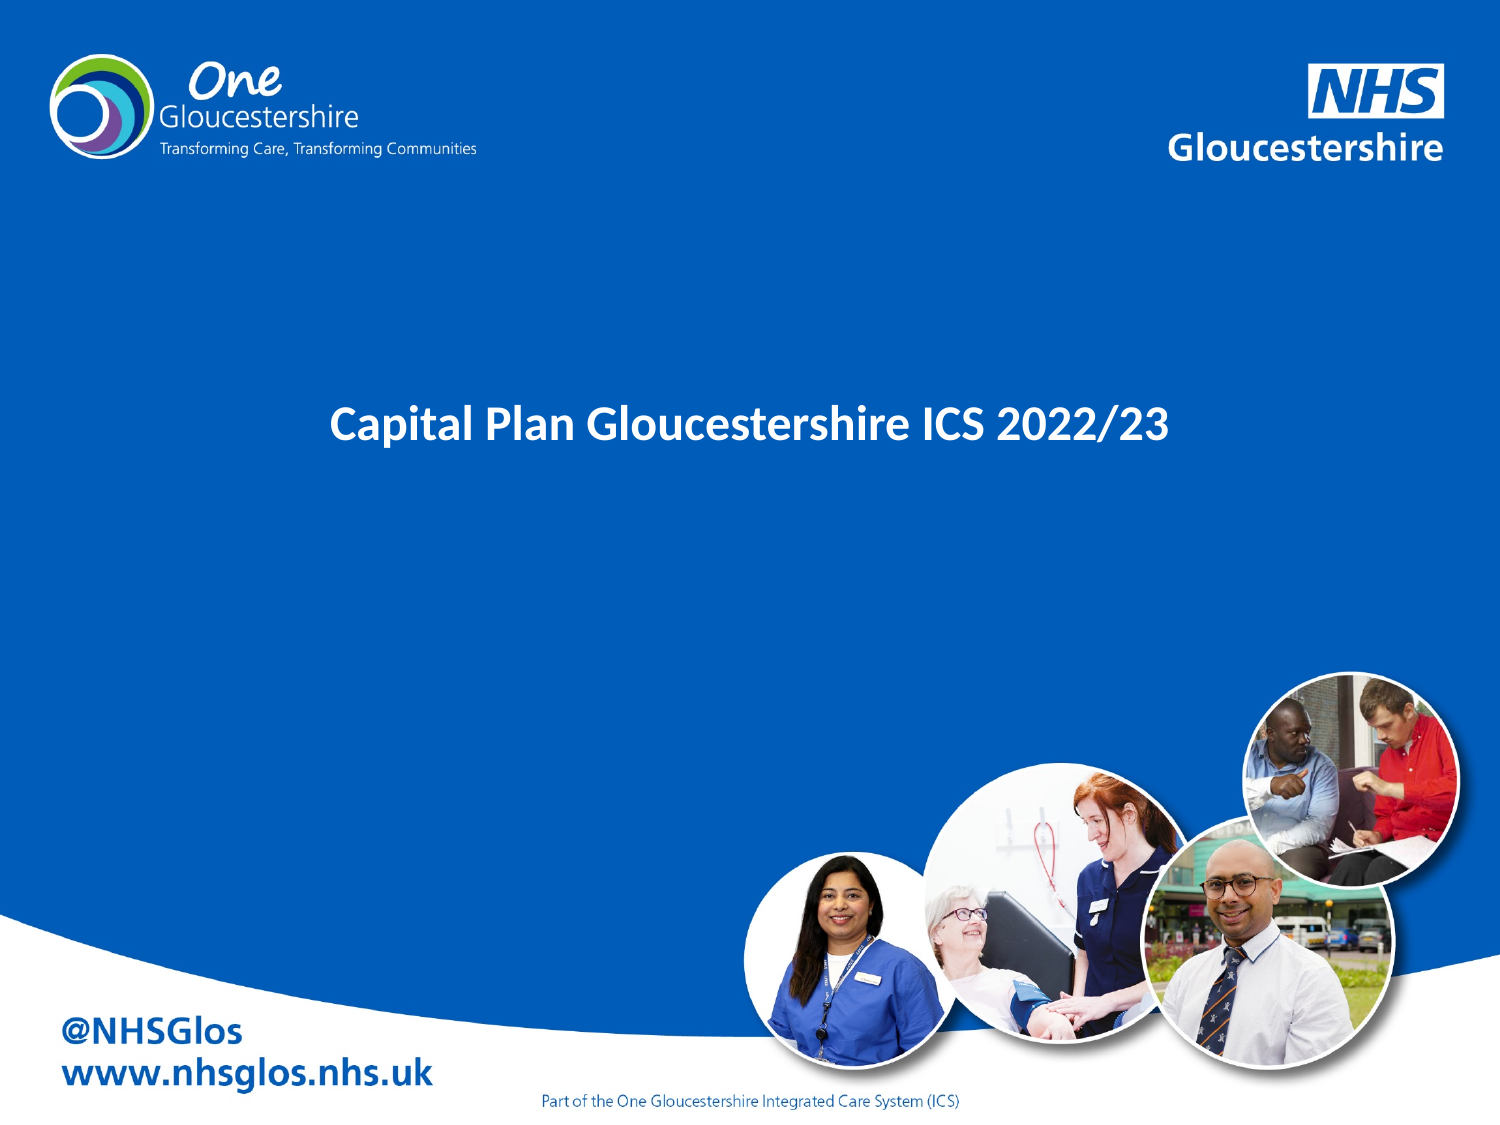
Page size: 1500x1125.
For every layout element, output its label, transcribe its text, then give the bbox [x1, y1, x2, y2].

title Capital Plan Gloucestershire ICS 2022/23 [112, 349, 1388, 591]
picture [0, 0, 1500, 1125]
